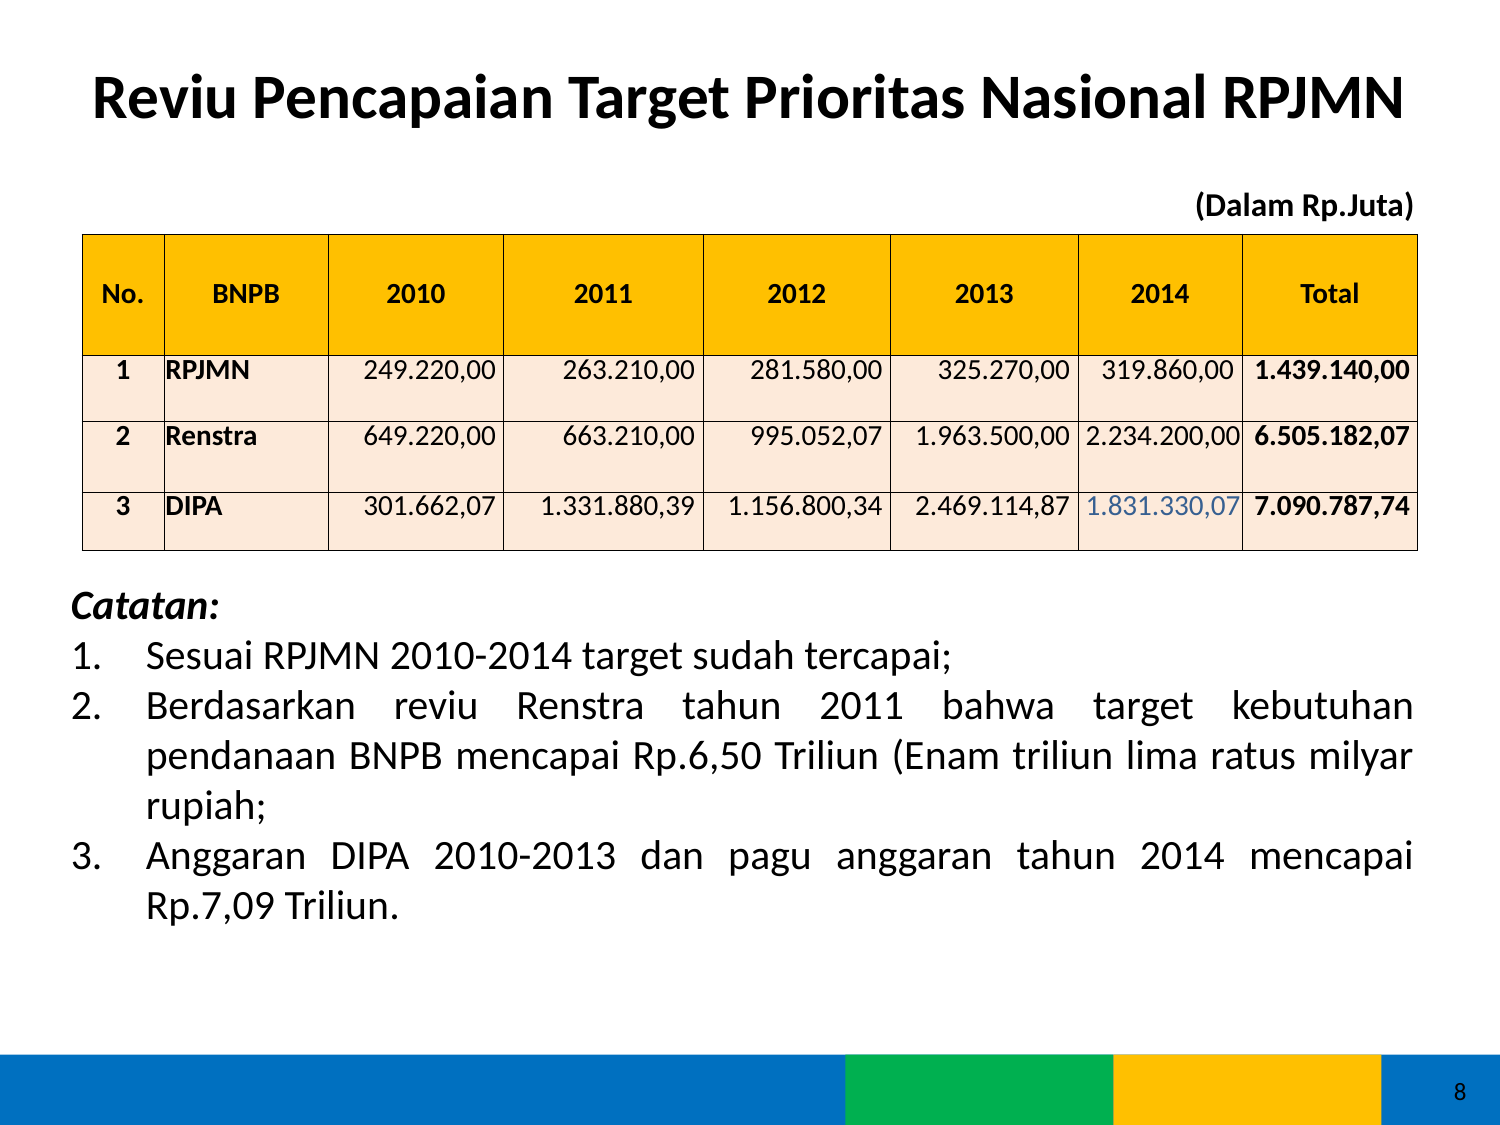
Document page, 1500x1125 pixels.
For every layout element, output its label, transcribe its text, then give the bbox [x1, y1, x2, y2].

table_cell 301.662,07 [329, 493, 503, 550]
table_cell 6.505.182,07 [1243, 422, 1417, 492]
table_header BNPB [165, 235, 328, 355]
table_cell 3 [83, 493, 164, 550]
table_cell DIPA [165, 493, 328, 550]
table_cell 249.220,00 [329, 356, 503, 421]
table_cell 2.469.114,87 [891, 493, 1078, 550]
table_cell 319.860,00 [1079, 356, 1242, 421]
table_cell 1.963.500,00 [891, 422, 1078, 492]
table_header 2011 [504, 235, 703, 355]
table_header 2012 [704, 235, 890, 355]
table_cell 663.210,00 [504, 422, 703, 492]
table_cell 1 [83, 356, 164, 421]
table_header 2013 [891, 235, 1078, 355]
table_cell 1.439.140,00 [1243, 356, 1417, 421]
table_cell 325.270,00 [891, 356, 1078, 421]
table_header 2010 [329, 235, 503, 355]
table_cell 281.580,00 [704, 356, 890, 421]
table_cell RPJMN [165, 356, 328, 421]
table_header No. [83, 235, 164, 355]
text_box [0, 1054, 1500, 1125]
table_cell Renstra [165, 422, 328, 492]
table_cell 2 [83, 422, 164, 492]
table_header Total [1243, 235, 1417, 355]
table_cell 7.090.787,74 [1243, 493, 1417, 550]
table_cell 1.331.880,39 [504, 493, 703, 550]
title Reviu Pencapaian Target Prioritas Nasional RPJMN [75, 45, 1425, 141]
table_cell 1.156.800,34 [704, 493, 890, 550]
table_cell 649.220,00 [329, 422, 503, 492]
table_cell 263.210,00 [504, 356, 703, 421]
list Catatan: Sesuai RPJMN 2010-2014 target sudah tercapai; Berdasarkan reviu Renstra tahun 2011 bahwa target kebutuhan pendanaan BNPB mencapai Rp.6,50 Triliun (Enam triliun lima ratus milyar rupiah; Anggaran DIPA 2010-2013 dan pagu anggaran tahun 2014 mencapai Rp.7,09 Triliun. [55, 570, 1430, 994]
table_cell 1.831.330,07 [1079, 493, 1242, 550]
table_cell 995.052,07 [704, 422, 890, 492]
text_box (Dalam Rp.Juta) [58, 175, 1430, 235]
table_header 2014 [1079, 235, 1242, 355]
table_cell 2.234.200,00 [1079, 422, 1242, 492]
